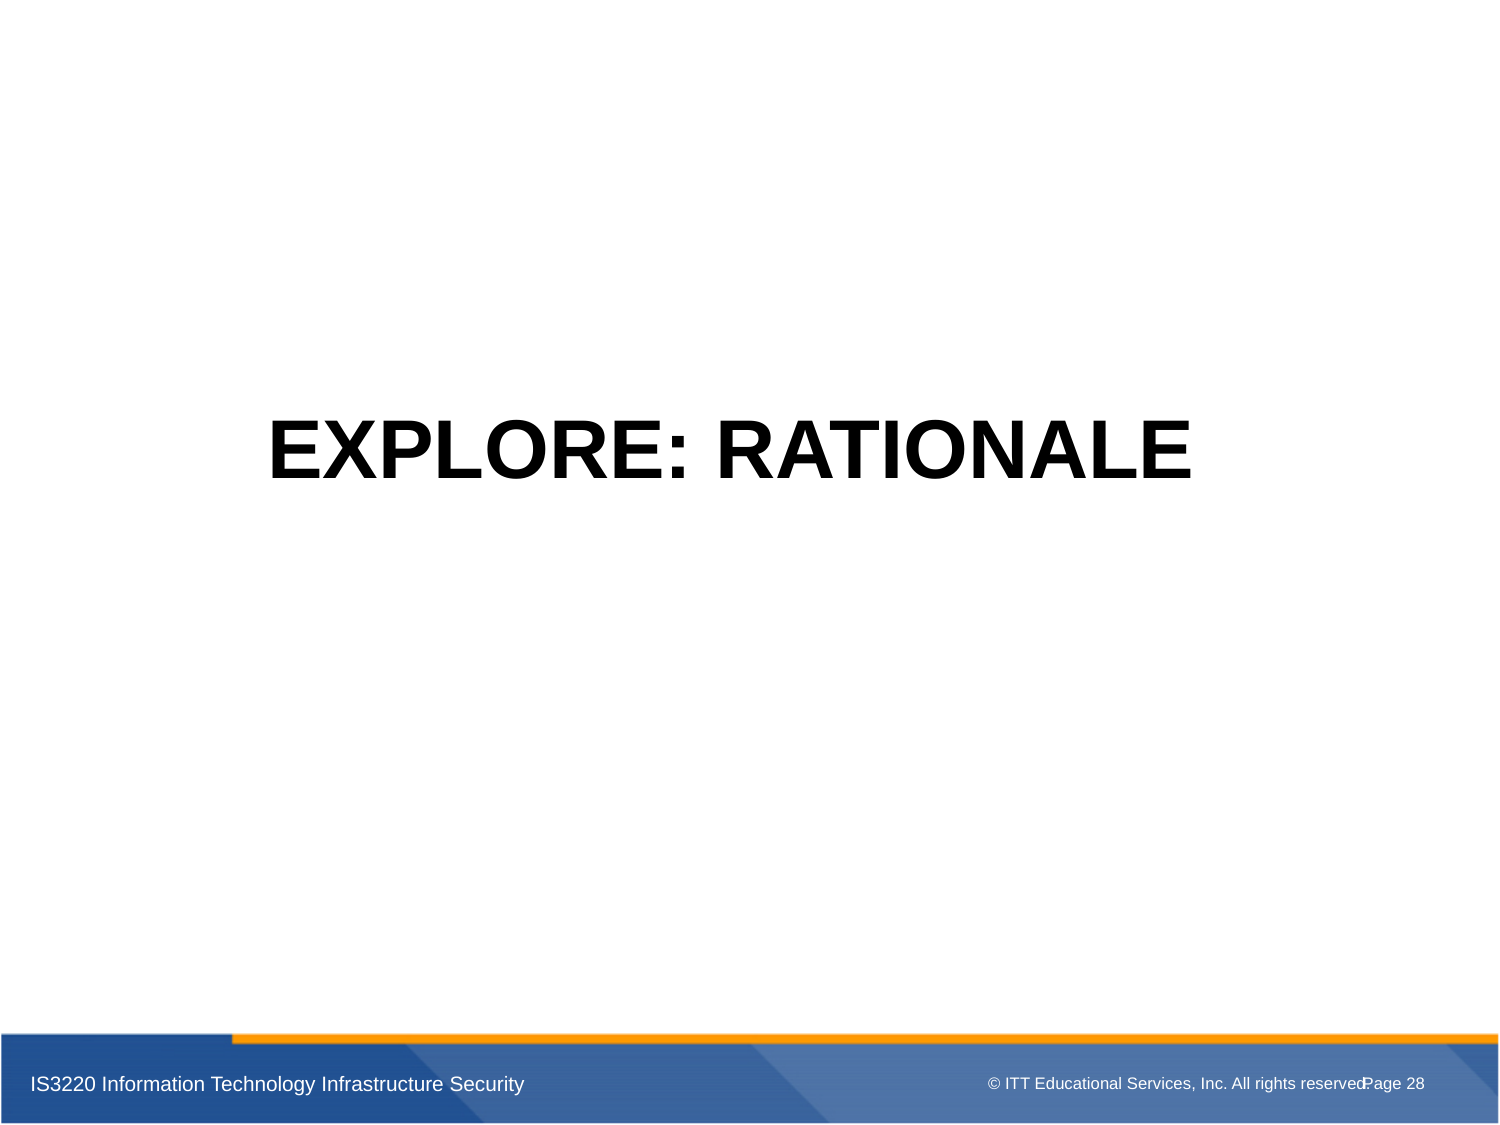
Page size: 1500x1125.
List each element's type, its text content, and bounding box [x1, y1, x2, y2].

title EXPLORE: RATIONALE [75, 287, 1388, 801]
picture [0, 1032, 1500, 1125]
